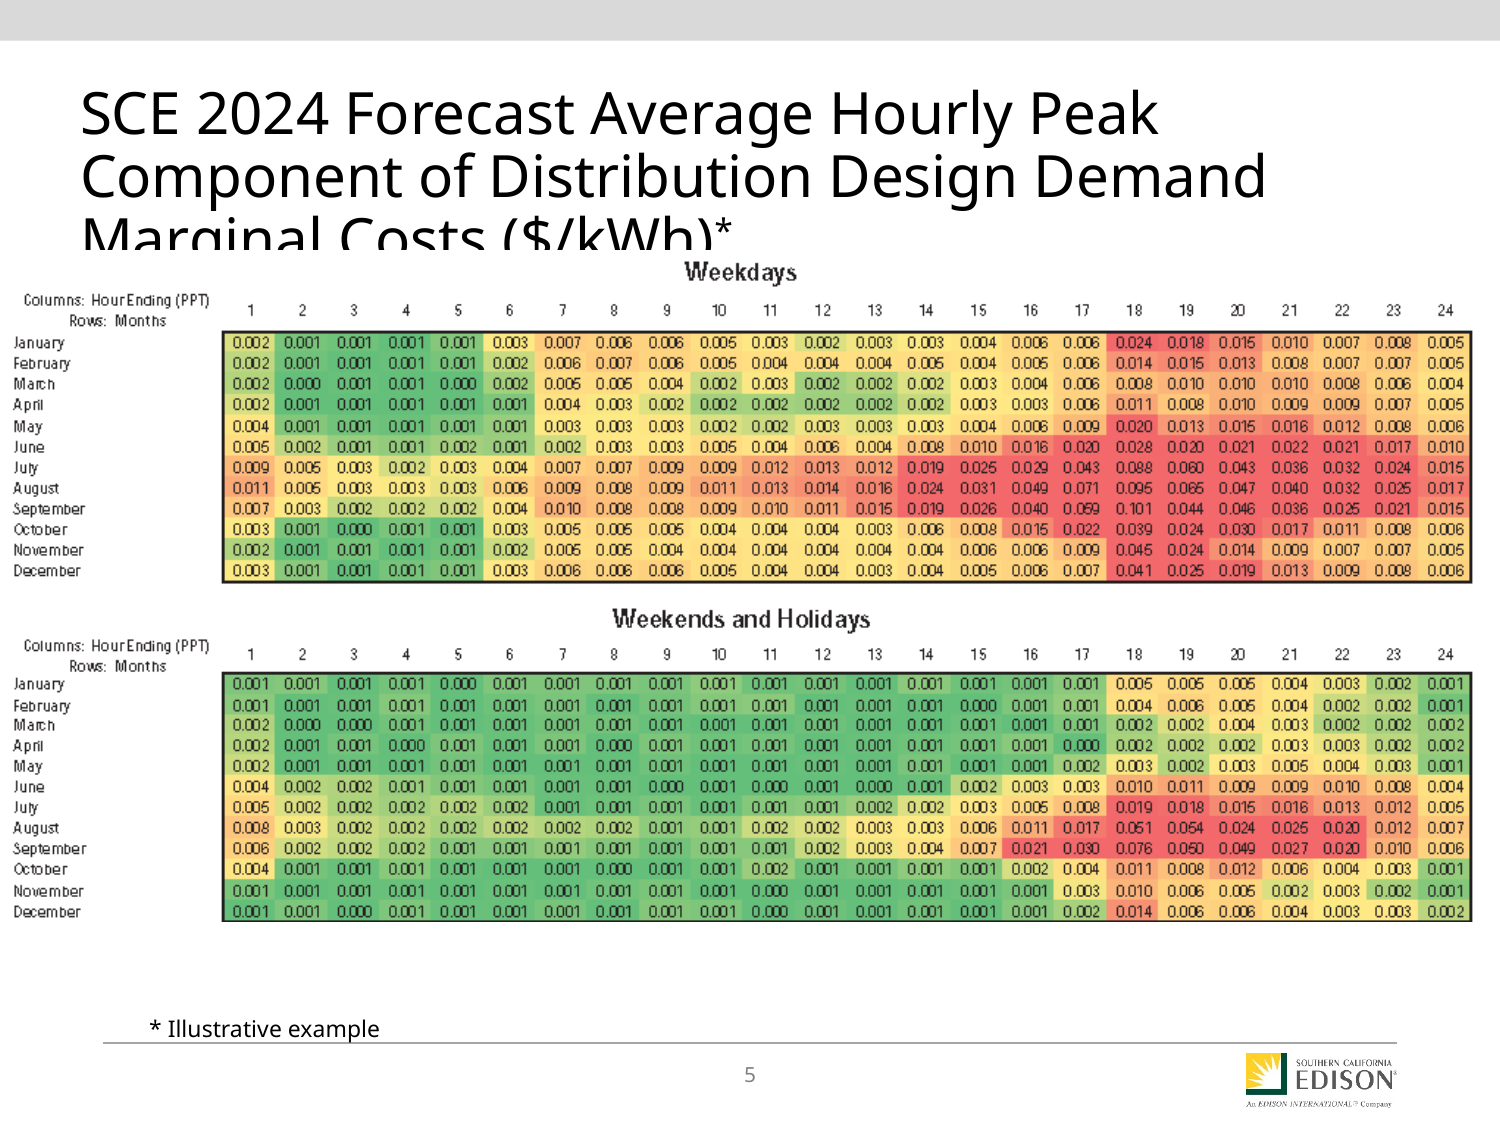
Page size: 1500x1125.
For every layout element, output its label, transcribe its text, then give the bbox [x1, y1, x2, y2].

title SCE 2024 Forecast Average Hourly Peak Component of Distribution Design Demand Marginal Costs ($/kWh)* [65, 77, 1474, 178]
slide_number 4 [581, 1045, 919, 1106]
text_box * Illustrative example [134, 1007, 582, 1050]
picture [1246, 1053, 1397, 1108]
picture [3, 250, 1499, 922]
